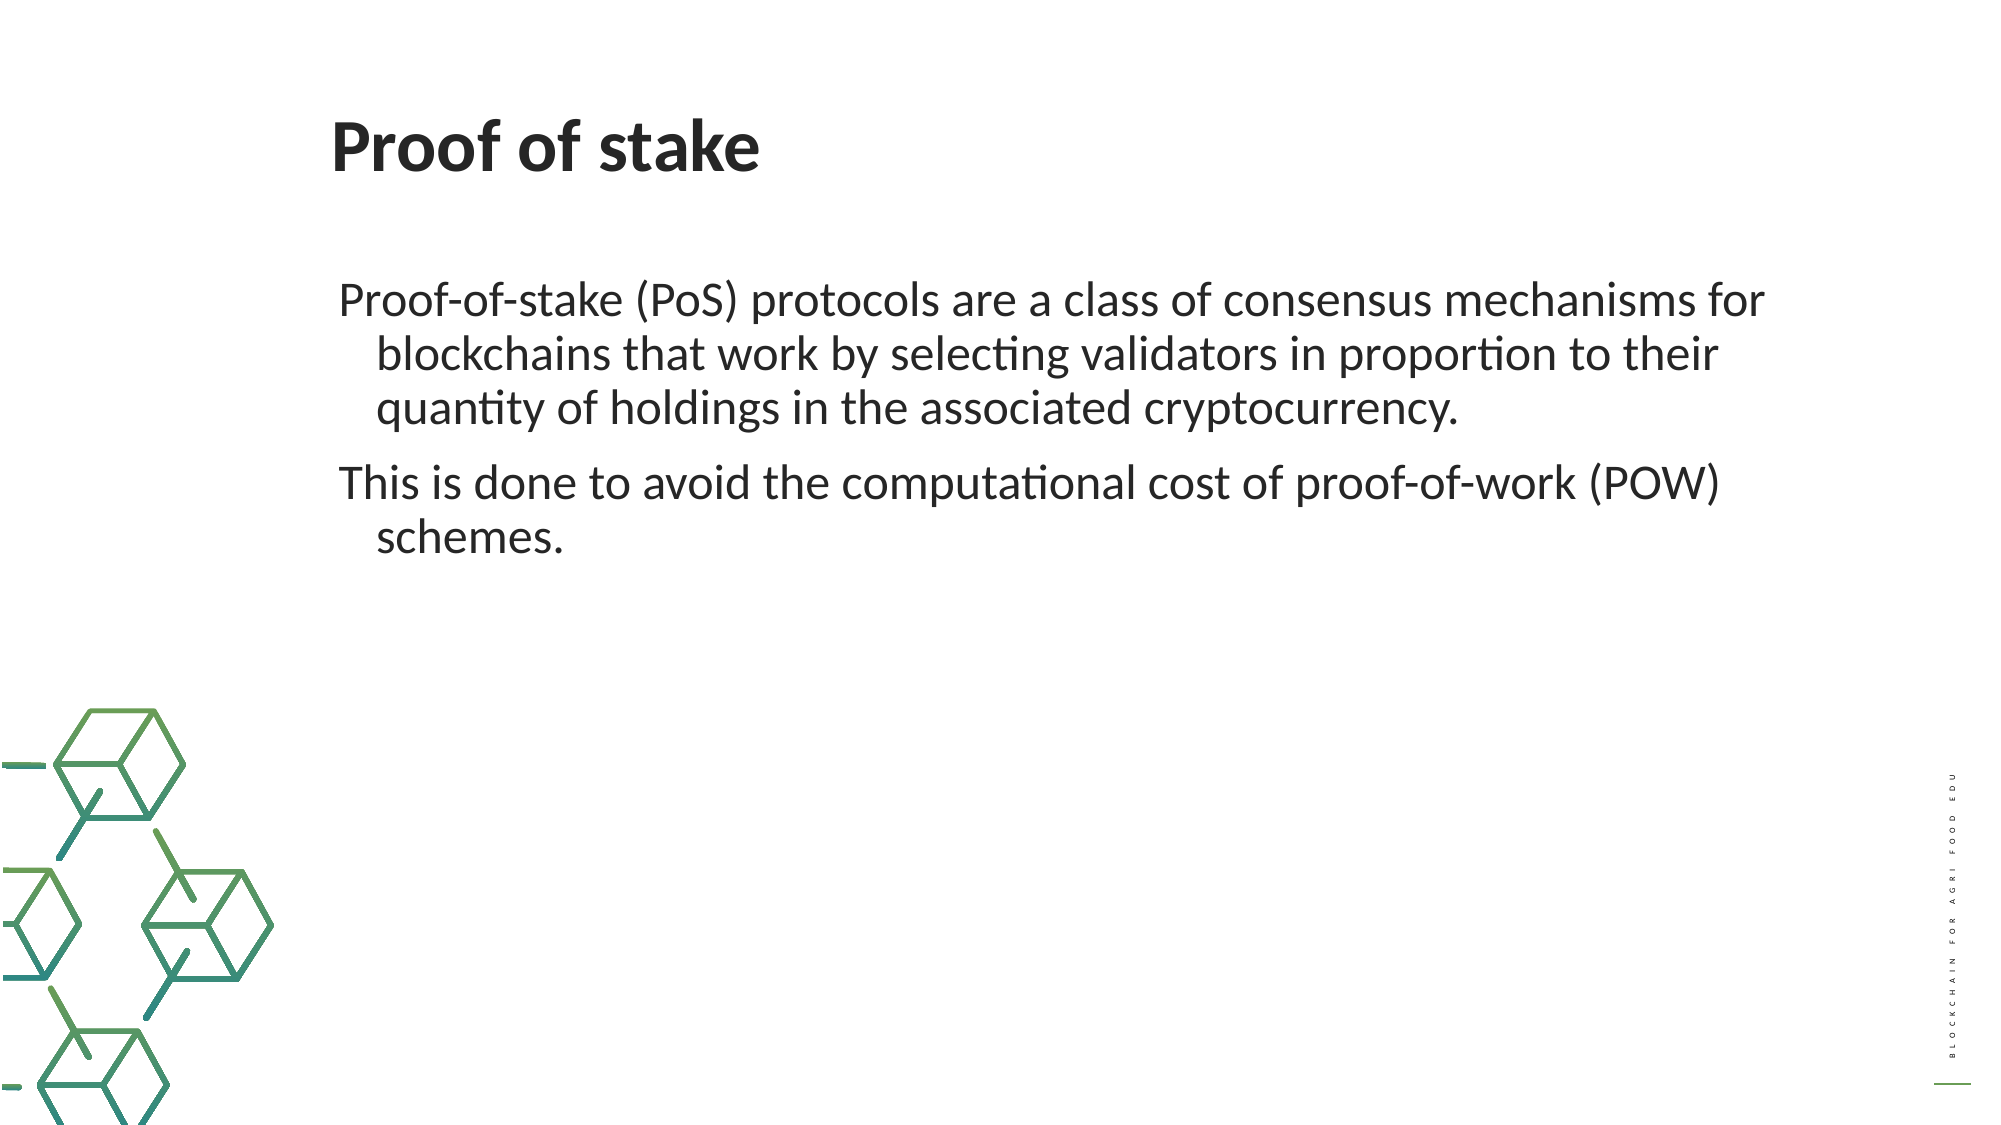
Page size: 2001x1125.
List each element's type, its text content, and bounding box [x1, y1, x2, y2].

list Proof of stake [316, 99, 1869, 267]
list Proof-of-stake (PoS) protocols are a class of consensus mechanisms for blockchains that work by selecting validators in proportion to their quantity of holdings in the associated cryptocurrency. This is done to avoid the computational cost of proof-of-work (POW) schemes. [323, 267, 1859, 1070]
